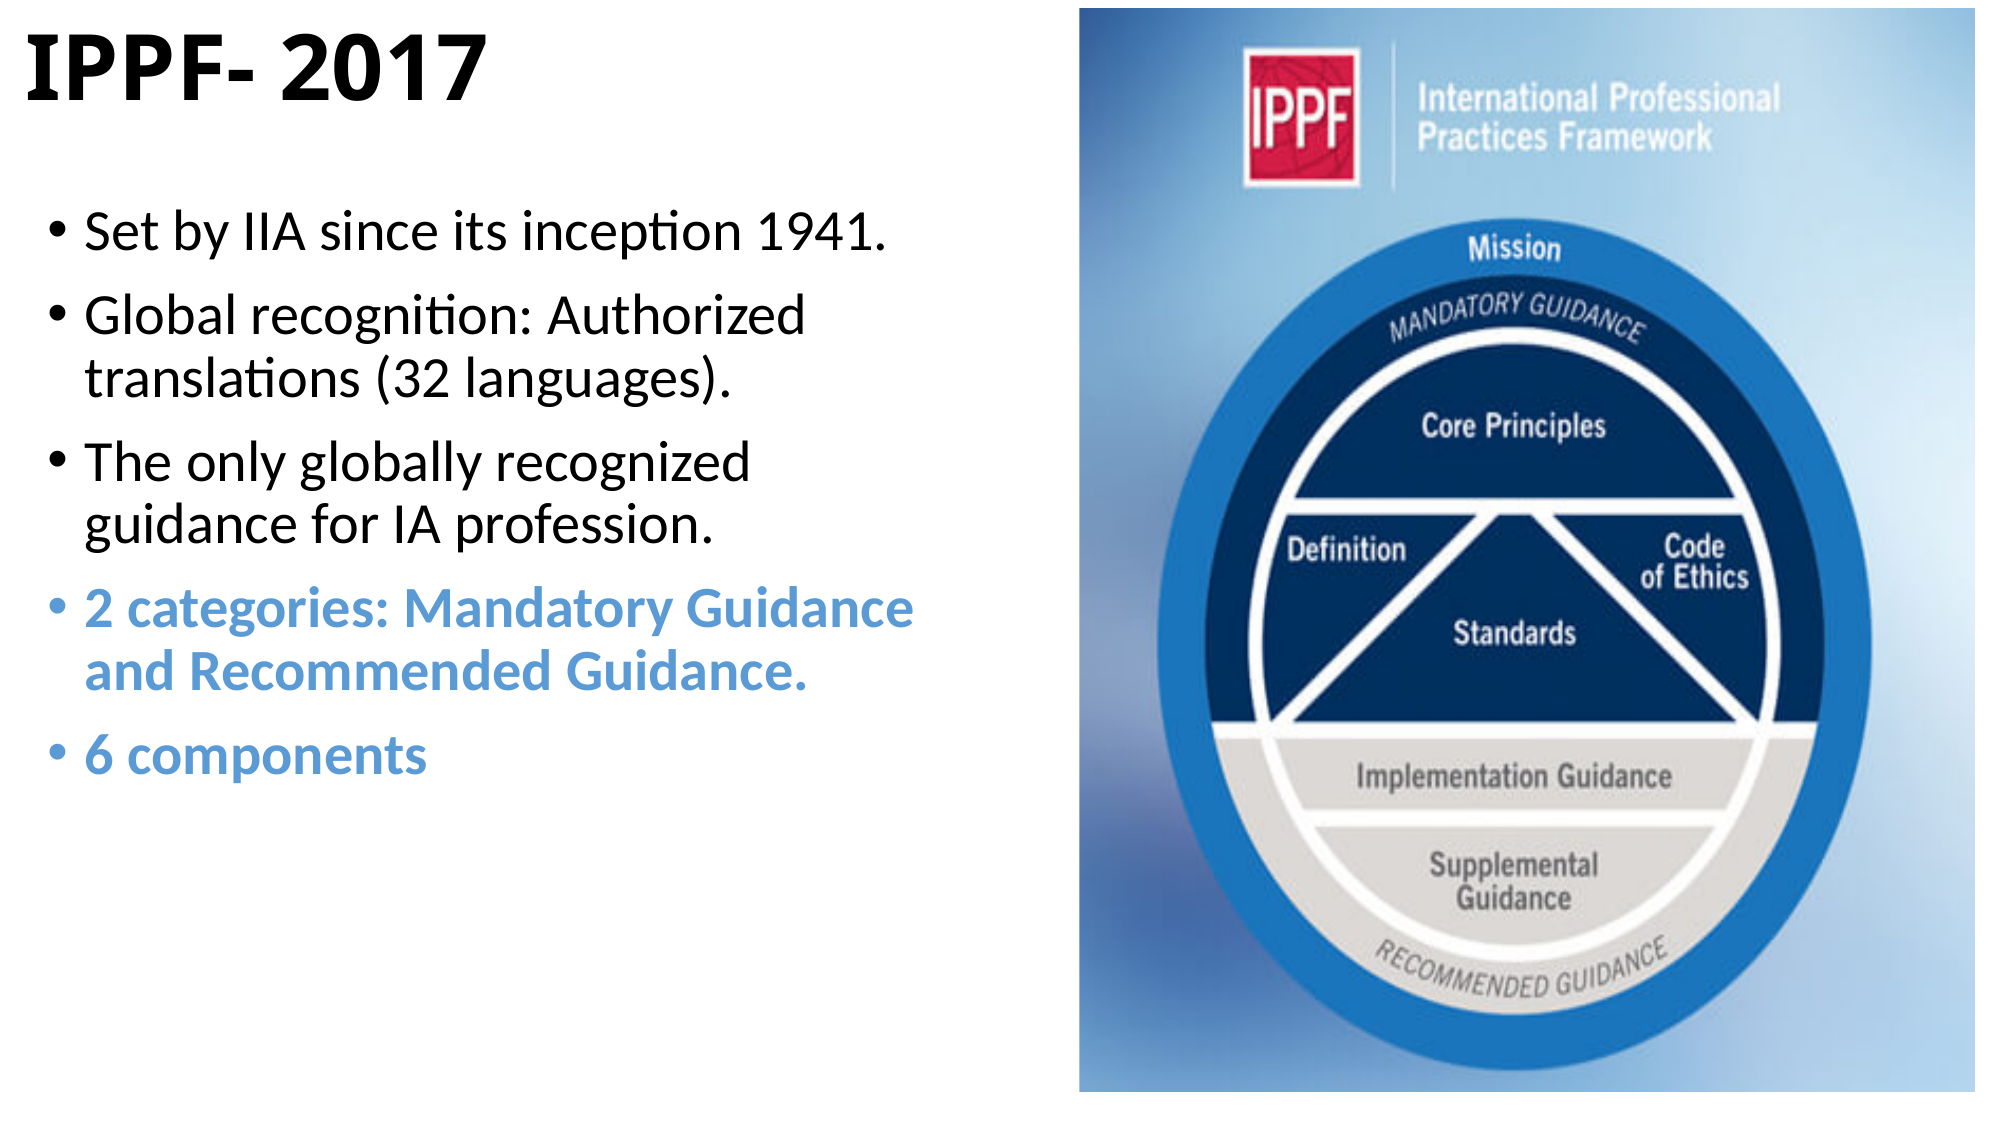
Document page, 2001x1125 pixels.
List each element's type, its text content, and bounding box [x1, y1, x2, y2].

list Set by IIA since its inception 1941. Global recognition: Authorized translations (32 languages). The only globally recognized guidance for IA profession. 2 categories: Mandatory Guidance and Recommended Guidance. 6 components [32, 193, 954, 907]
picture [1079, 8, 1975, 1092]
title IPPF- 2017 [10, 0, 1736, 180]
